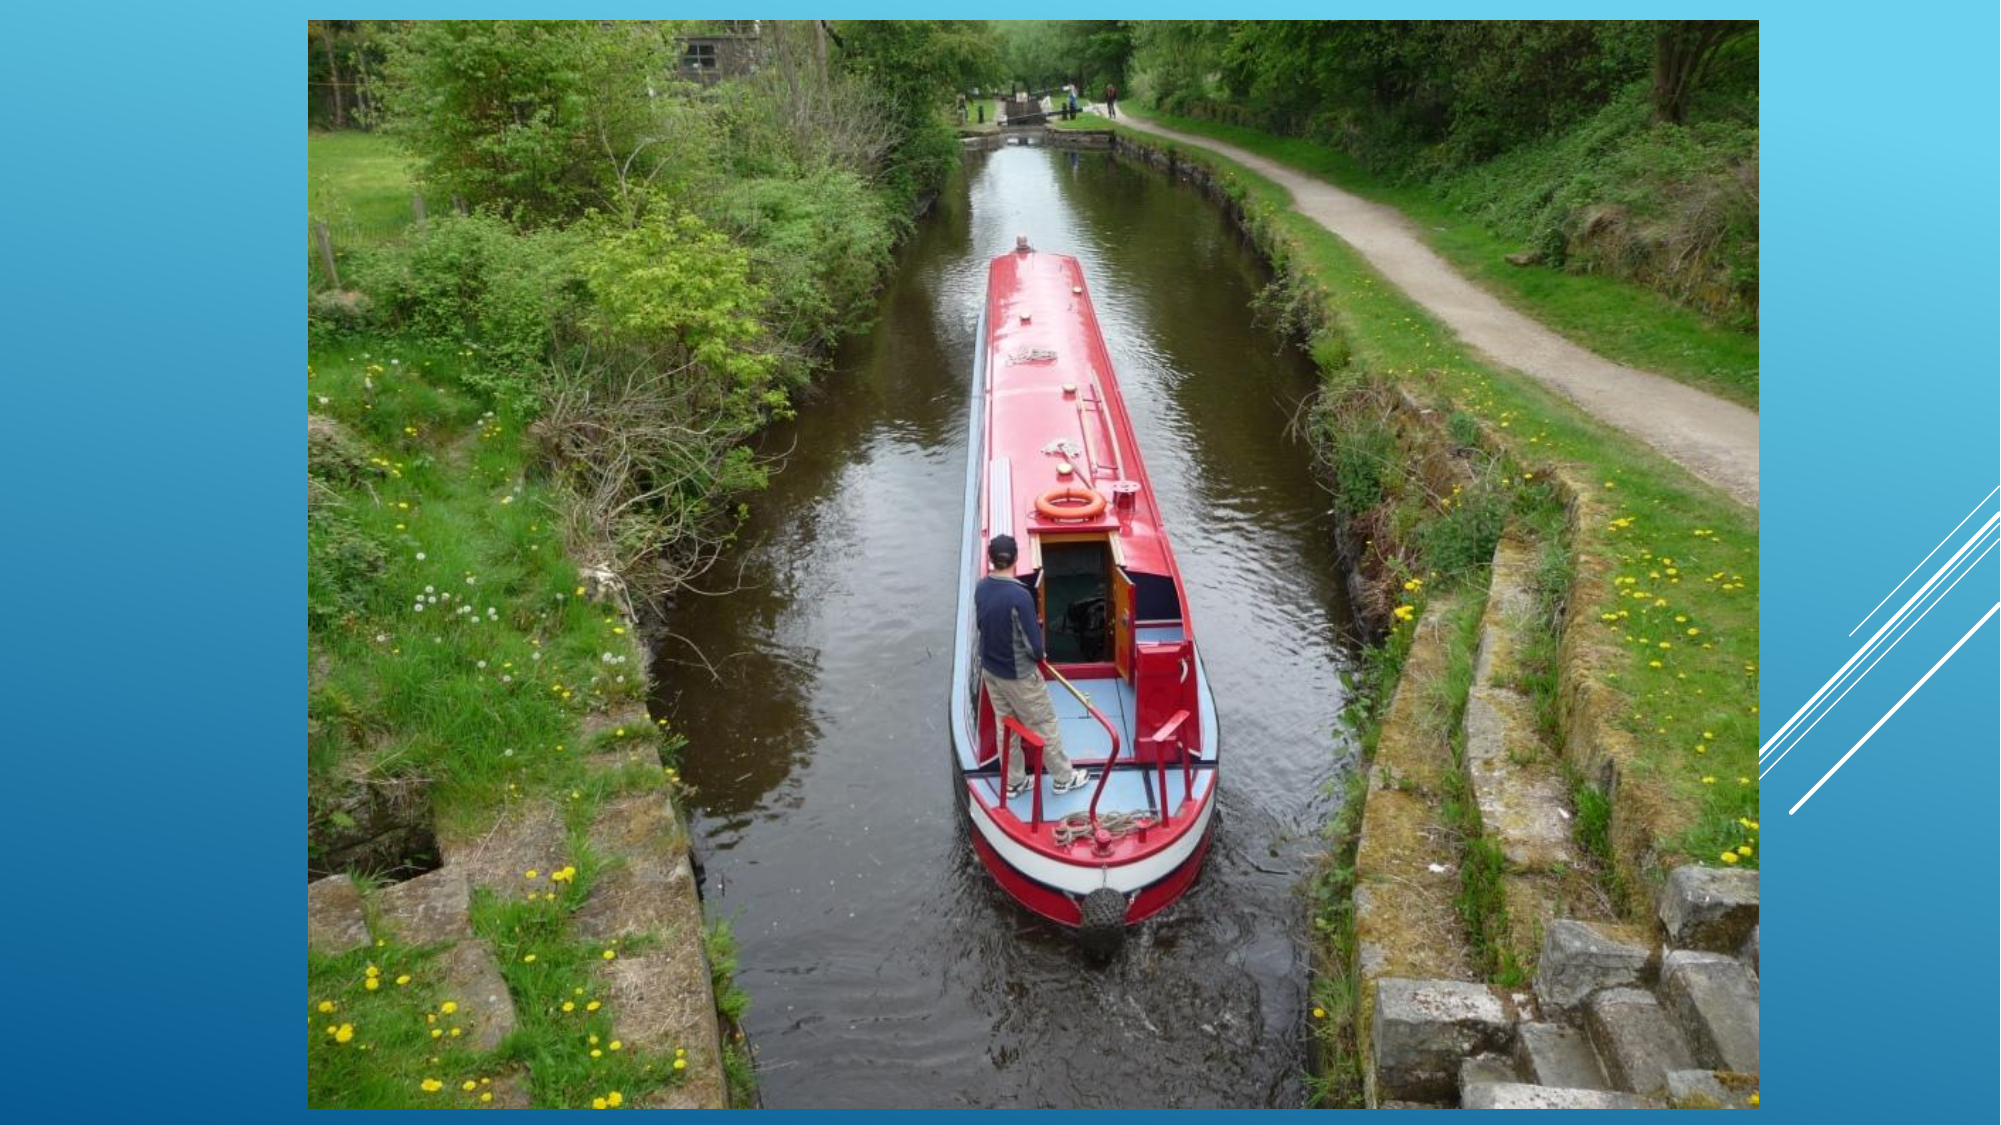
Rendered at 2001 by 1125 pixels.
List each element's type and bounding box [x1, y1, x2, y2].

picture [308, 20, 1759, 1109]
